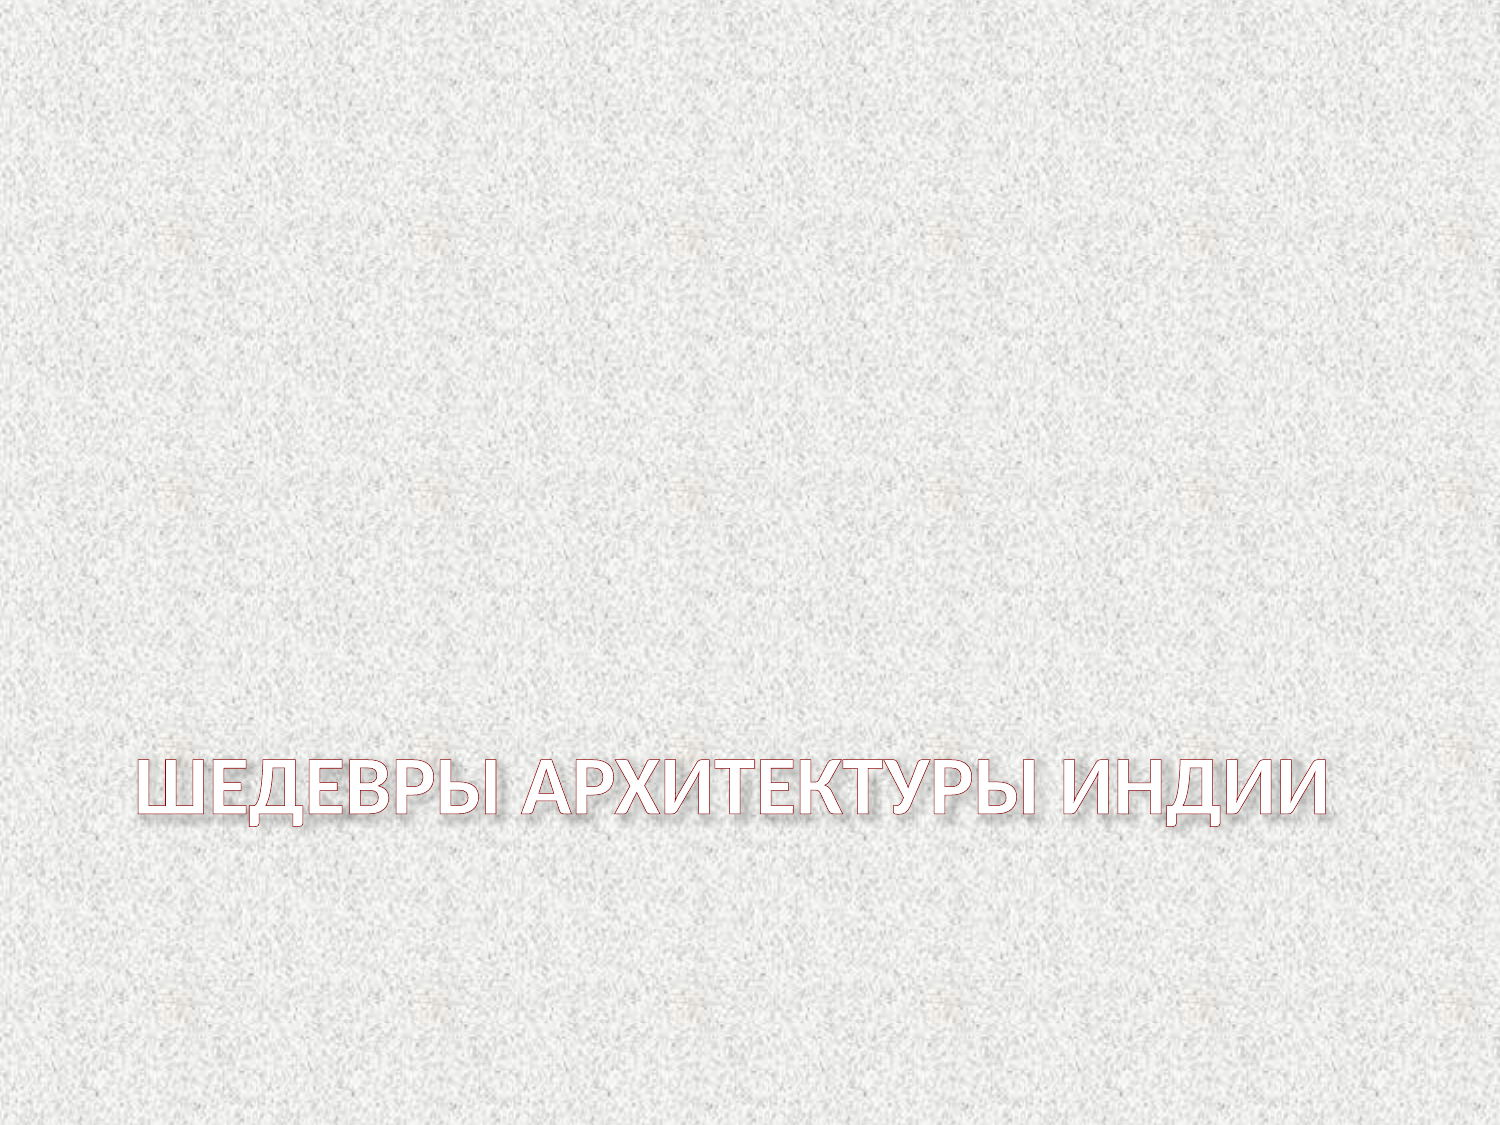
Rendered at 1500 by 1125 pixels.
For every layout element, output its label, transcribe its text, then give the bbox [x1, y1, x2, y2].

title ШЕДЕВРЫ АРХИТЕКТУРЫ ИНДИИ [118, 722, 1394, 947]
picture [0, 0, 1500, 1125]
